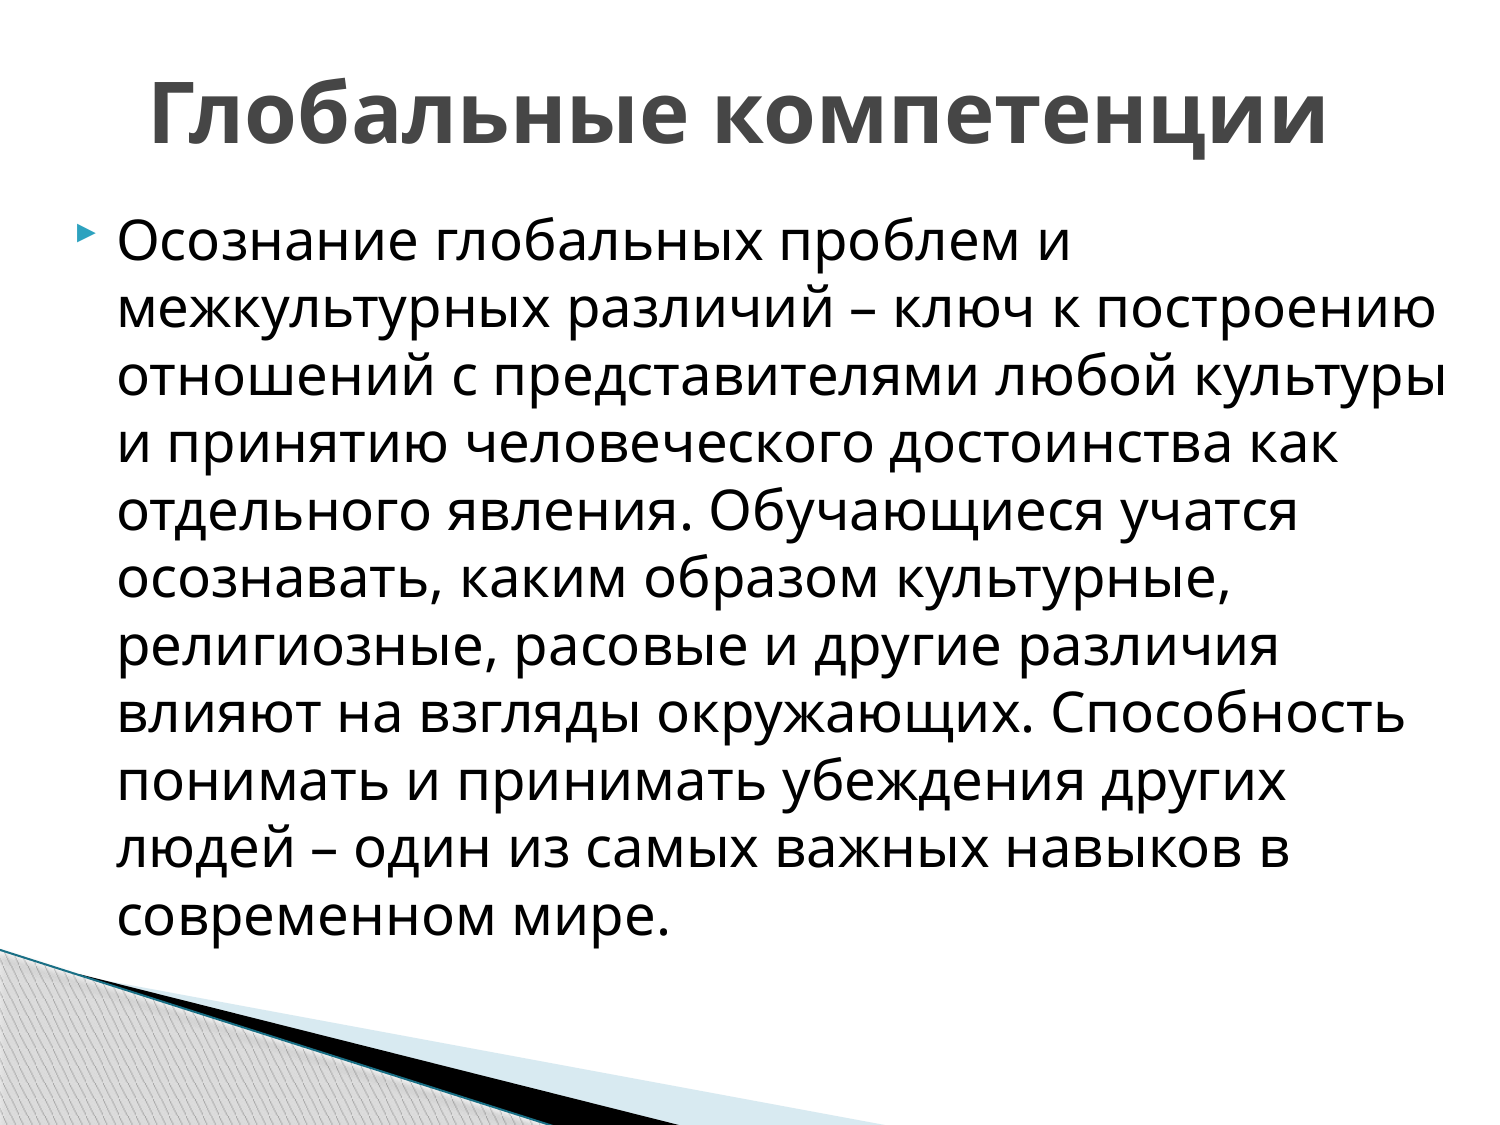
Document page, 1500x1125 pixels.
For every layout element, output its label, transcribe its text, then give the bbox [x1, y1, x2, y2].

title Глобальные компетенции [75, 45, 1425, 173]
list Осознание глобальных проблем и межкультурных различий – ключ к построению отношений с представителями любой культуры и принятию человеческого достоинства как отдельного явления. Обучающиеся учатся осознавать, каким образом культурные, религиозные, расовые и другие различия влияют на взгляды окружающих. Способность понимать и принимать убеждения других людей – один из самых важных навыков в современном мире. [41, 196, 1483, 1094]
